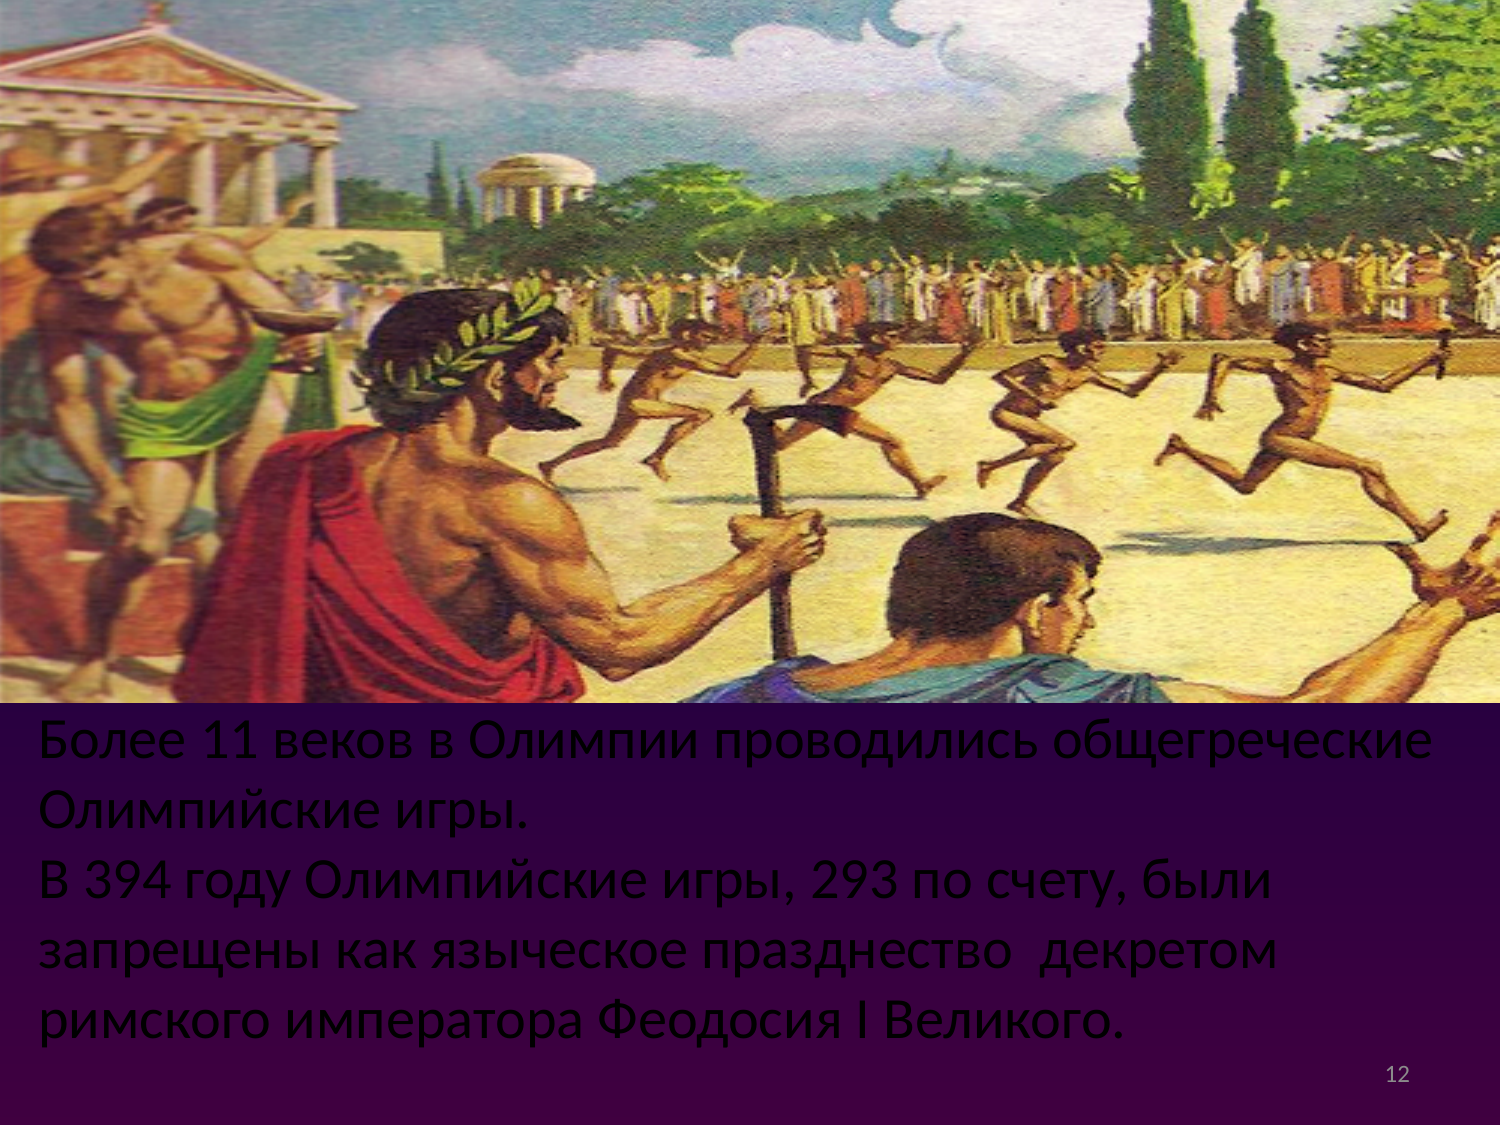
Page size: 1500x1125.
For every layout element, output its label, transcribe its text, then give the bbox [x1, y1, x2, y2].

picture [0, 0, 1500, 704]
text_box Более 11 веков в Олимпии проводились общегреческие Олимпийские игры. В 394 году Олимпийские игры, 293 по счету, были запрещены как языческое празднество декретом римского императора Феодосия I Великого. [23, 712, 1477, 1058]
slide_number 12 [1074, 1042, 1425, 1103]
